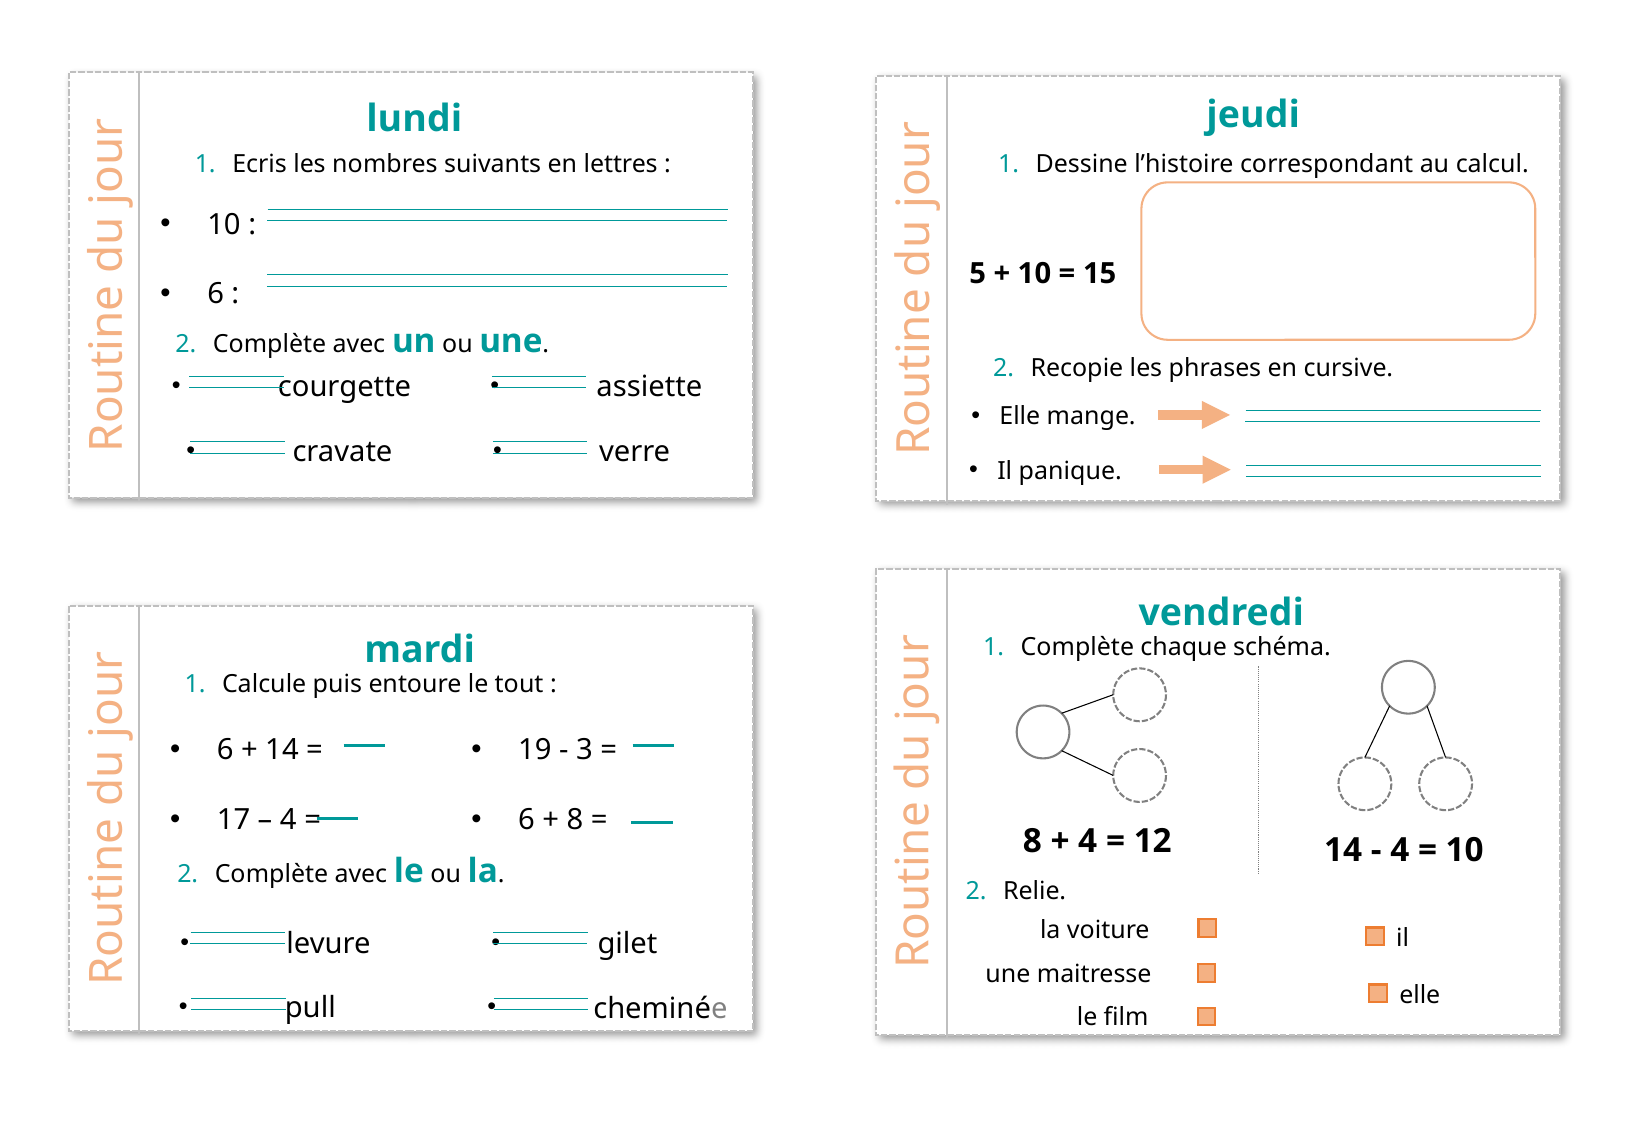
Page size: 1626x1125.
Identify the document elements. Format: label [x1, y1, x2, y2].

text_box [139, 312, 740, 476]
text_box [1245, 410, 1541, 422]
text_box [68, 605, 753, 1035]
text_box [1245, 465, 1542, 477]
text_box [267, 209, 728, 221]
text_box [1016, 668, 1167, 802]
text_box [266, 274, 728, 287]
text_box [140, 842, 761, 1033]
text_box [68, 72, 753, 502]
text_box [1330, 668, 1480, 803]
text_box [875, 75, 1561, 505]
text_box [875, 568, 1561, 1039]
